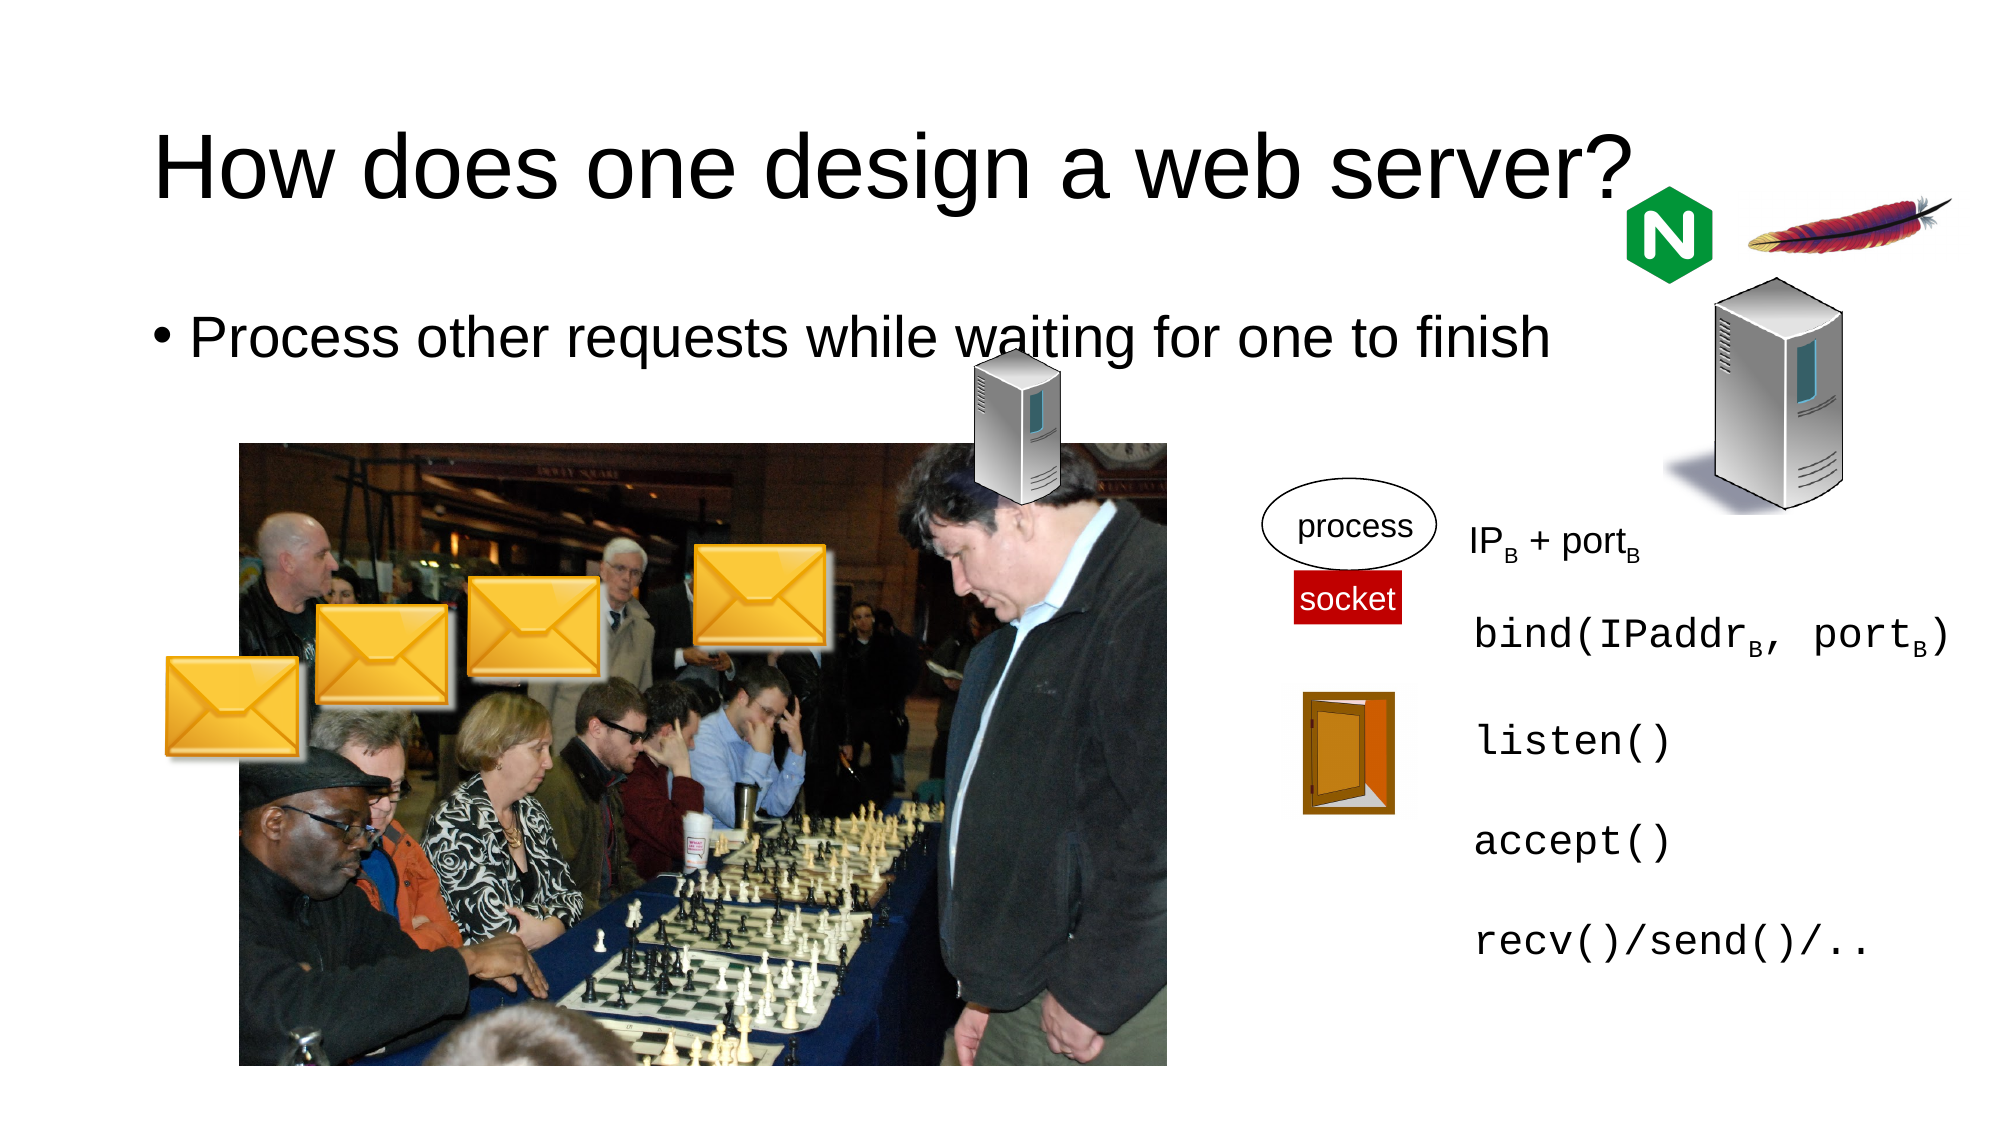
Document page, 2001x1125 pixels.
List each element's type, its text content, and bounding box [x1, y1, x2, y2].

title How does one design a web server? [137, 59, 1863, 278]
text_box IPB + portB [1453, 508, 1793, 575]
text_box bind(IPaddrB, portB) listen() accept() recv()/send()/.. [1458, 478, 1995, 971]
picture [1738, 191, 1970, 262]
picture [163, 348, 1167, 1066]
picture [1281, 683, 1418, 820]
list Process other requests while waiting for one to finish [137, 299, 1863, 1014]
picture [1614, 180, 1843, 515]
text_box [1262, 478, 1437, 571]
text_box socket [1293, 571, 1402, 625]
